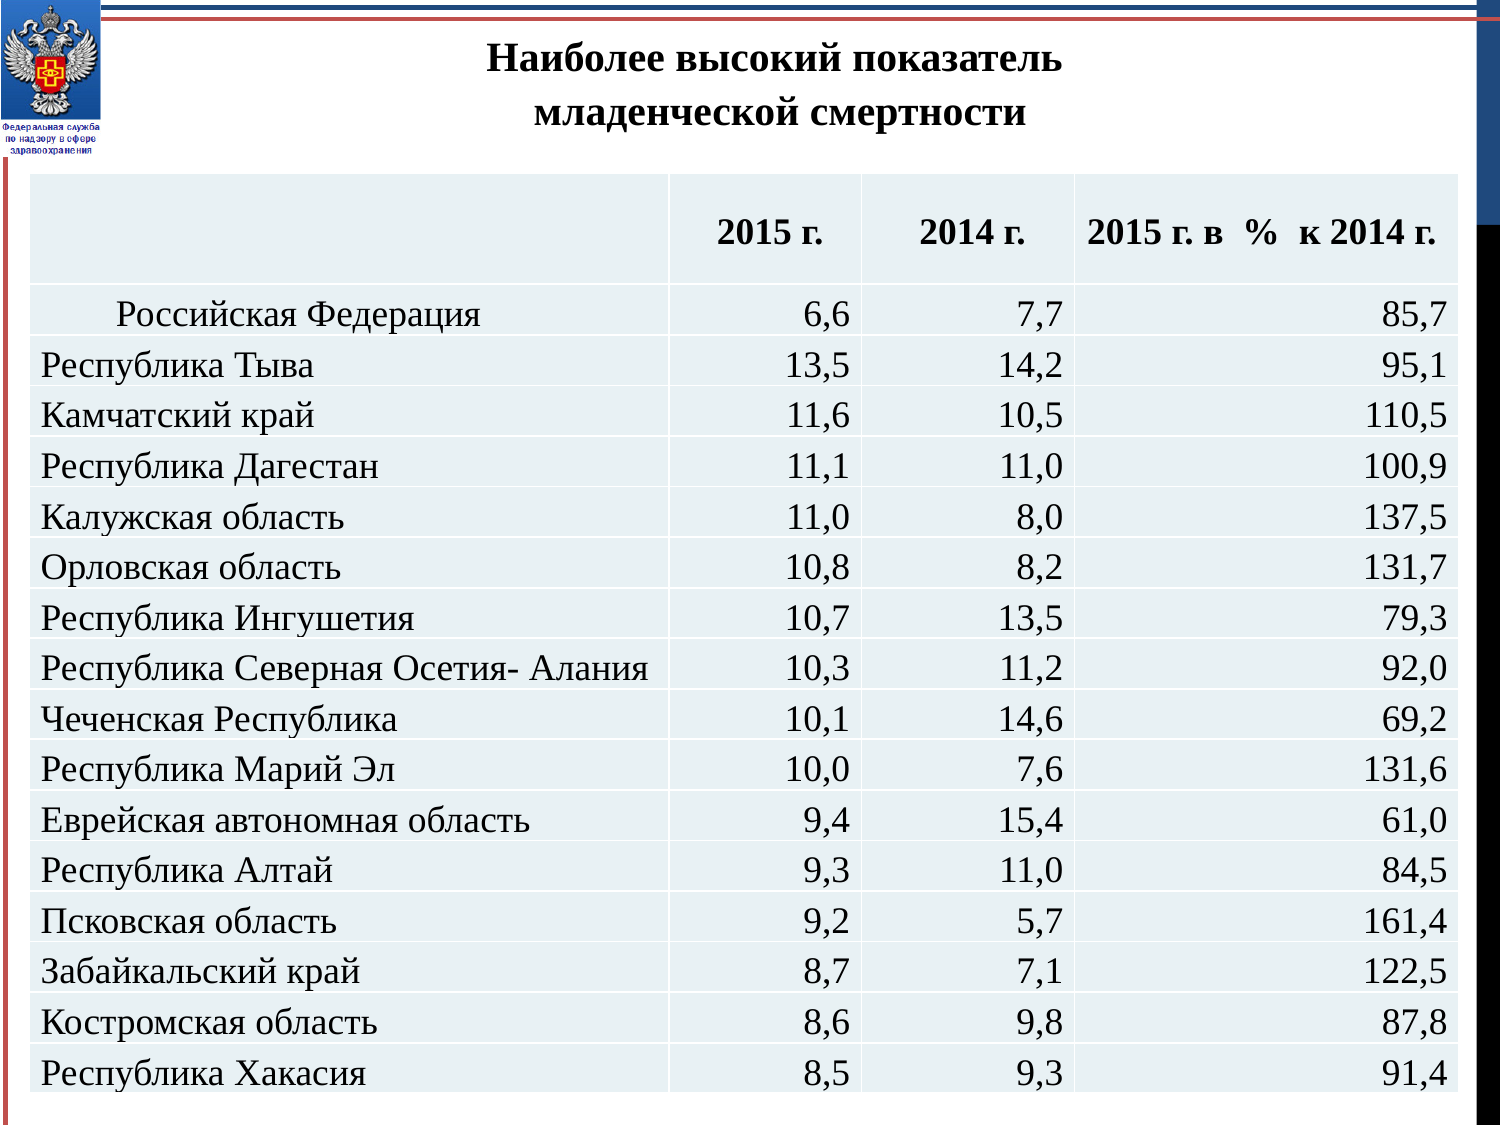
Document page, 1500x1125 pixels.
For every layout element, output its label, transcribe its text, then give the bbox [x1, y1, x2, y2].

table_cell 7,1 [862, 942, 1074, 991]
table_cell 10,3 [670, 639, 861, 688]
table_cell 85,7 [1075, 285, 1458, 334]
table_cell 8,0 [862, 487, 1074, 536]
table_cell 69,2 [1075, 690, 1458, 738]
table_cell Республика Дагестан [30, 437, 668, 486]
table_cell 95,1 [1075, 336, 1458, 385]
table_cell 10,7 [670, 589, 861, 637]
table_cell Псковская область [30, 892, 668, 941]
table_header 2014 г. [862, 174, 1074, 283]
table_cell Республика Тыва [30, 336, 668, 385]
table_cell 8,7 [670, 942, 861, 991]
table_cell 87,8 [1075, 993, 1458, 1042]
table_cell 92,0 [1075, 639, 1458, 688]
table_cell 84,5 [1075, 841, 1458, 890]
table_cell 11,0 [862, 841, 1074, 890]
table_cell Республика Ингушетия [30, 589, 668, 637]
table_cell 91,4 [1075, 1044, 1458, 1092]
table_cell 137,5 [1075, 487, 1458, 536]
table_cell 11,0 [670, 487, 861, 536]
table_cell 7,6 [862, 740, 1074, 789]
table_cell 10,5 [862, 386, 1074, 435]
table_cell Республика Хакасия [30, 1044, 668, 1092]
table_header 2015 г. [670, 174, 861, 283]
table_cell 110,5 [1075, 386, 1458, 435]
text_box Наиболее высокий показатель младенческой смертности [101, 19, 1459, 141]
table_cell 10,1 [670, 690, 861, 738]
table_cell 131,7 [1075, 538, 1458, 587]
table_cell Республика Марий Эл [30, 740, 668, 789]
table_header [30, 174, 668, 283]
table_cell 79,3 [1075, 589, 1458, 637]
table_cell Калужская область [30, 487, 668, 536]
table_cell 11,2 [862, 639, 1074, 688]
table_cell Орловская область [30, 538, 668, 587]
table_cell 10,8 [670, 538, 861, 587]
table_cell Республика Алтай [30, 841, 668, 890]
table_cell 5,7 [862, 892, 1074, 941]
table_cell 10,0 [670, 740, 861, 789]
table_cell 15,4 [862, 791, 1074, 840]
table_cell Еврейская автономная область [30, 791, 668, 840]
table_cell 100,9 [1075, 437, 1458, 486]
table_cell 11,6 [670, 386, 861, 435]
table_cell Российская Федерация [30, 285, 668, 334]
table_cell 122,5 [1075, 942, 1458, 991]
table_cell Костромская область [30, 993, 668, 1042]
table_header 2015 г. в % к 2014 г. [1075, 174, 1458, 283]
table_cell Камчатский край [30, 386, 668, 435]
table_cell 11,0 [862, 437, 1074, 486]
picture [0, 0, 101, 157]
table_cell 9,3 [862, 1044, 1074, 1092]
table_cell 9,8 [862, 993, 1074, 1042]
table_cell 8,6 [670, 993, 861, 1042]
table_cell 14,6 [862, 690, 1074, 738]
table_cell 13,5 [670, 336, 861, 385]
table_cell 13,5 [862, 589, 1074, 637]
table_cell 8,2 [862, 538, 1074, 587]
table_cell 14,2 [862, 336, 1074, 385]
table_cell 8,5 [670, 1044, 861, 1092]
table_cell Забайкальский край [30, 942, 668, 991]
table_cell 7,7 [862, 285, 1074, 334]
table_cell Республика Северная Осетия- Алания [30, 639, 668, 688]
table_cell 9,2 [670, 892, 861, 941]
table_cell 161,4 [1075, 892, 1458, 941]
table_cell 9,3 [670, 841, 861, 890]
table_cell 6,6 [670, 285, 861, 334]
table_cell 61,0 [1075, 791, 1458, 840]
table_cell 9,4 [670, 791, 861, 840]
table_cell Чеченская Республика [30, 690, 668, 738]
table_cell 11,1 [670, 437, 861, 486]
table_cell 131,6 [1075, 740, 1458, 789]
